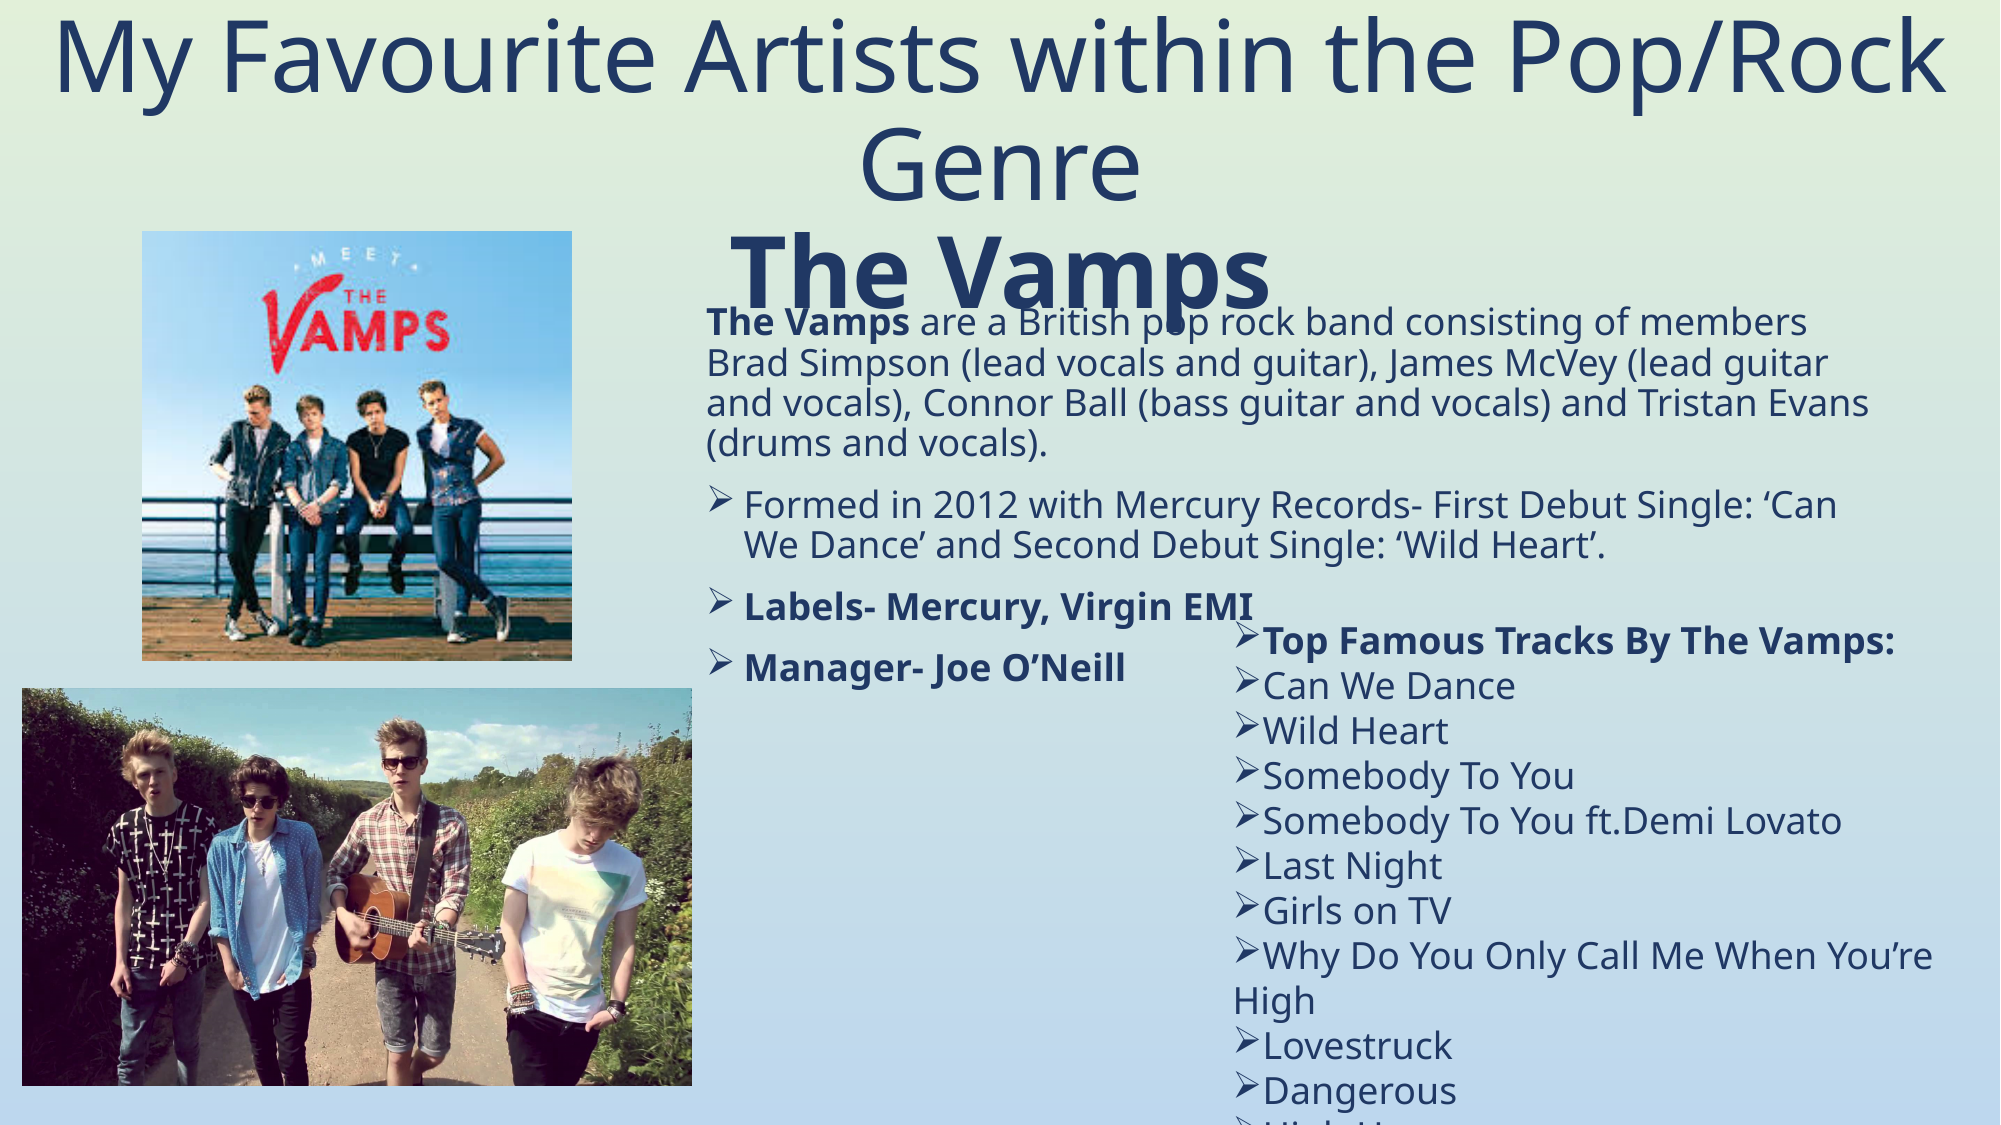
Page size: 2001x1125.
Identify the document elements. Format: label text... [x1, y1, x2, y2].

picture [141, 231, 572, 661]
list The Vamps are a British pop rock band consisting of members Brad Simpson (lead vocals and guitar), James McVey (lead guitar and vocals), Connor Ball (bass guitar and vocals) and Tristan Evans (drums and vocals). Formed in 2012 with Mercury Records- First Debut Single: ‘Can We Dance’ and Second Debut Single: ‘Wild Heart’. Labels- Mercury, Virgin EMI Manager- Joe O’Neill [691, 295, 1917, 1125]
title My Favourite Artists within the Pop/Rock Genre The Vamps [22, 59, 1980, 278]
text_box Top Famous Tracks By The Vamps: Can We Dance Wild Heart Somebody To You Somebody To You ft.Demi Lovato Last Night Girls on TV Why Do You Only Call Me When You’re High Lovestruck Dangerous High Hopes [1218, 609, 1990, 1125]
picture [21, 688, 692, 1086]
